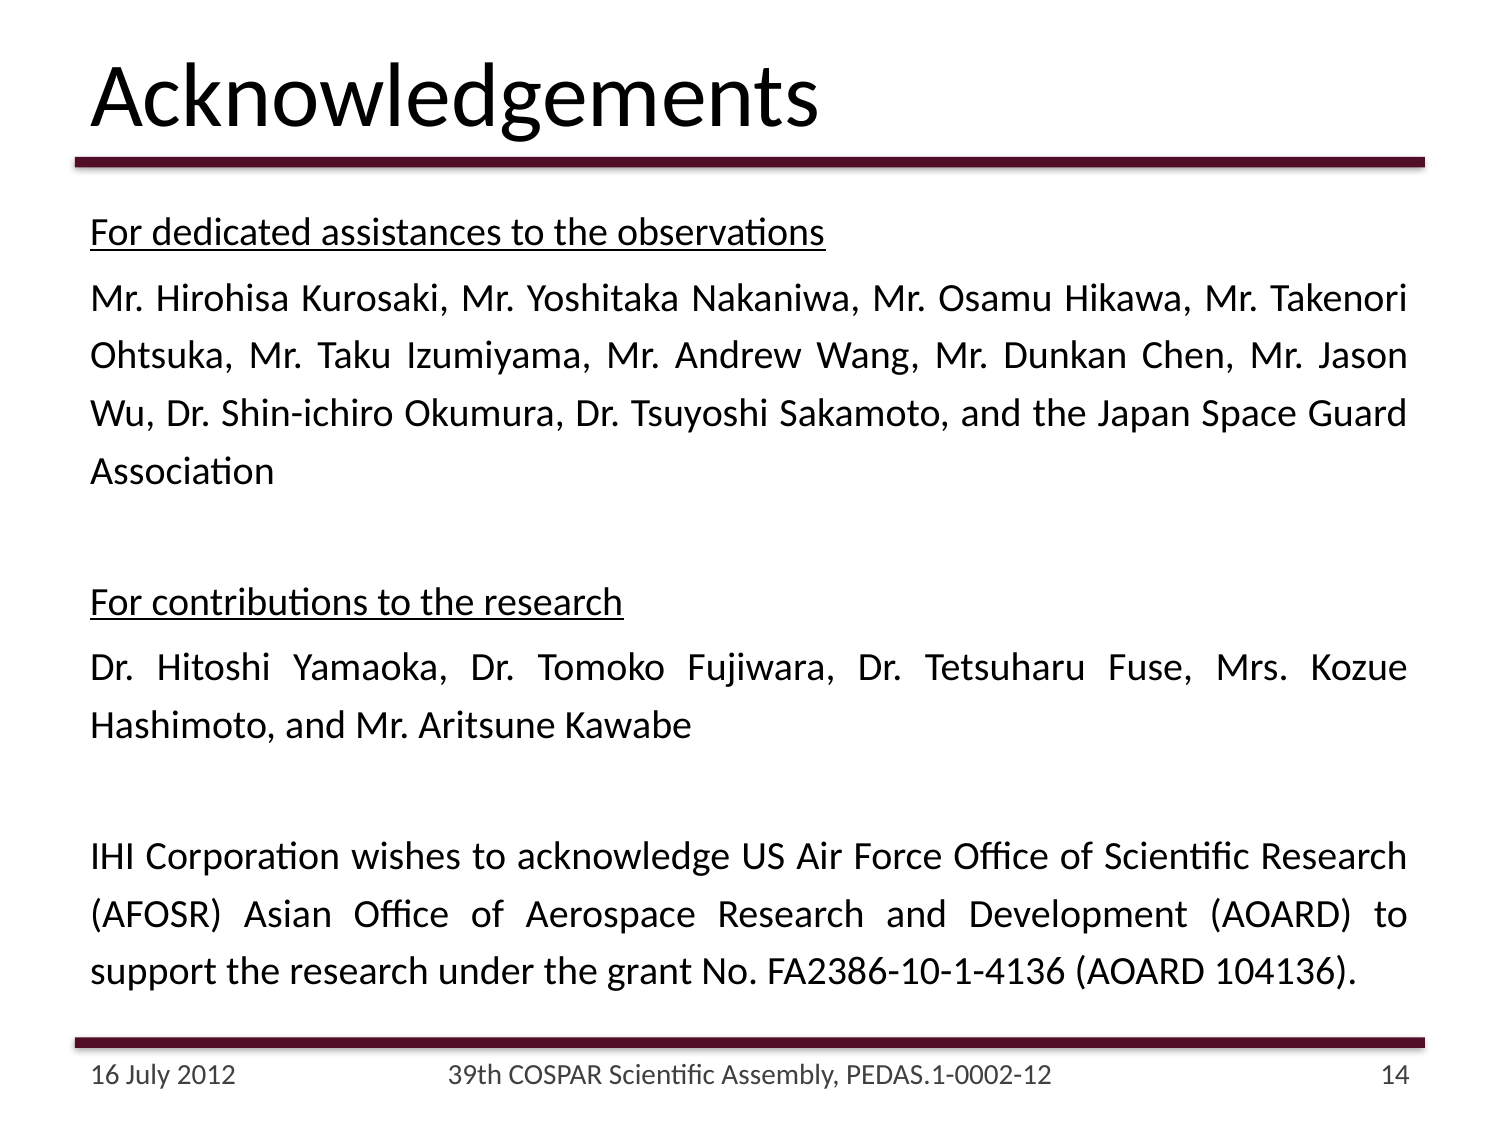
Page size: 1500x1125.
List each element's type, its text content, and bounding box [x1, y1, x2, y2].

footer 39th COSPAR Scientific Assembly, PEDAS.1-0002-12 [367, 1042, 1133, 1103]
slide_number 14 [1159, 1042, 1425, 1103]
title Acknowledgements [75, 22, 1425, 157]
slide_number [75, 1042, 331, 1103]
list For dedicated assistances to the observations Mr. Hirohisa Kurosaki, Mr. Yoshitaka Nakaniwa, Mr. Osamu Hikawa, Mr. Takenori Ohtsuka, Mr. Taku Izumiyama, Mr. Andrew Wang, Mr. Dunkan Chen, Mr. Jason Wu, Dr. Shin-ichiro Okumura, Dr. Tsuyoshi Sakamoto, and the Japan Space Guard Association For contributions to the research Dr. Hitoshi Yamaoka, Dr. Tomoko Fujiwara, Dr. Tetsuharu Fuse, Mrs. Kozue Hashimoto, and Mr. Aritsune Kawabe IHI Corporation wishes to acknowledge US Air Force Office of Scientific Research (AFOSR) Asian Office of Aerospace Research and Development (AOARD) to support the research under the grant No. FA2386-10-1-4136 (AOARD 104136). [75, 188, 1425, 1005]
